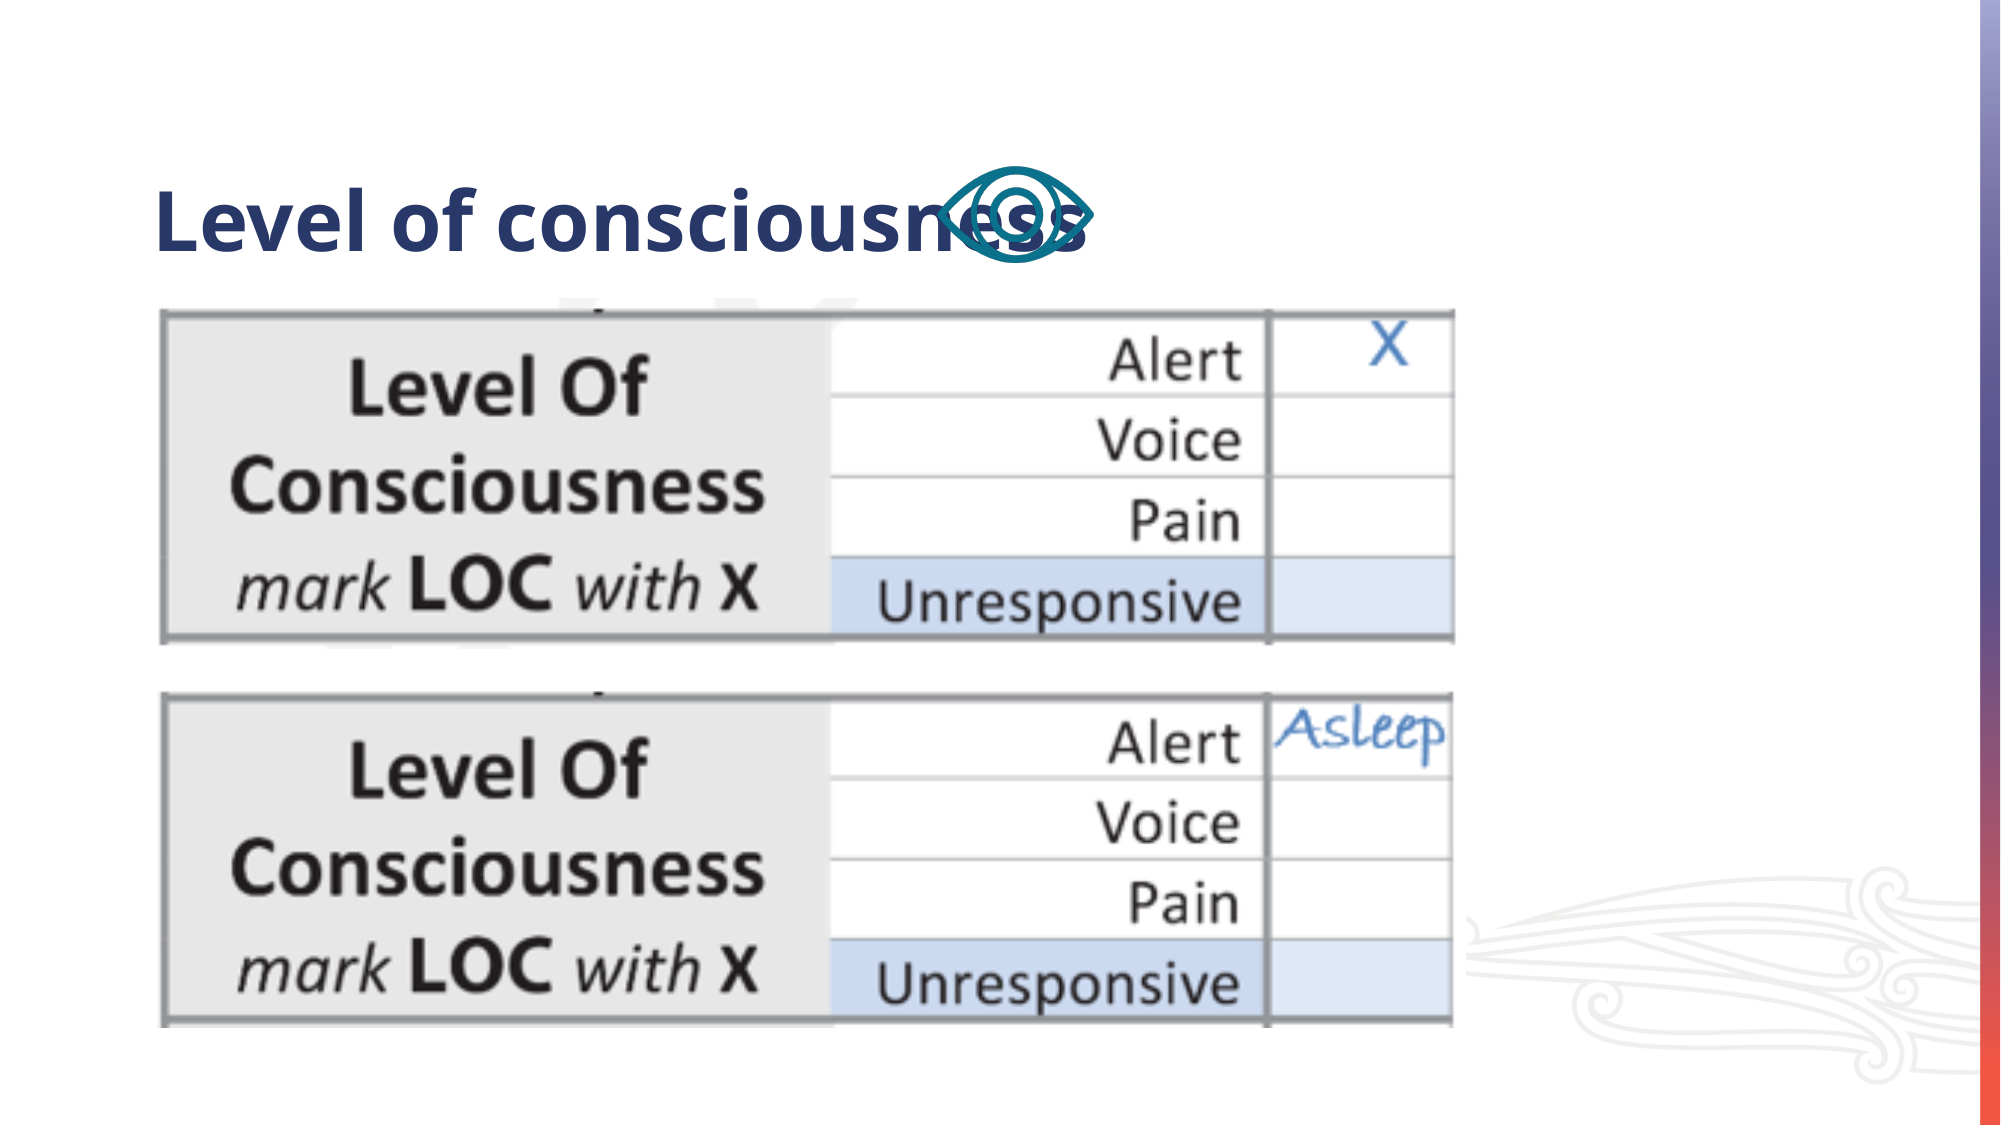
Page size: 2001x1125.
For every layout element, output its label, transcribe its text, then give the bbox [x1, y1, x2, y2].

title Level of consciousness [137, 59, 1558, 278]
picture [0, 0, 2001, 1125]
